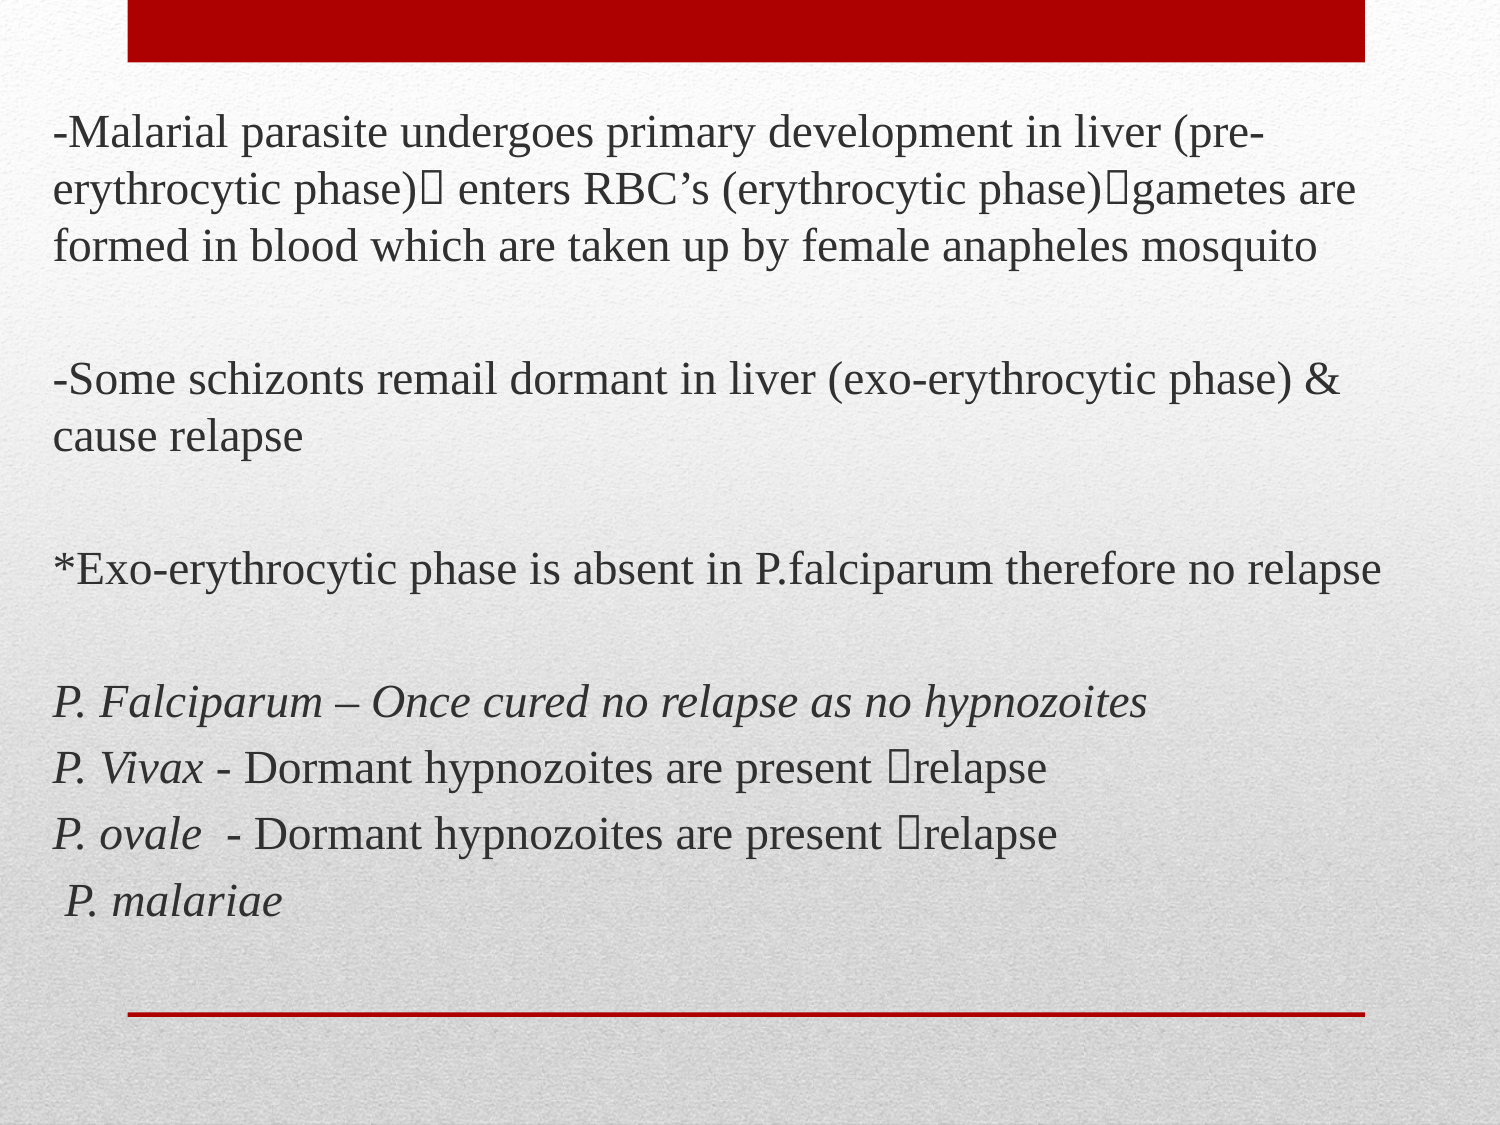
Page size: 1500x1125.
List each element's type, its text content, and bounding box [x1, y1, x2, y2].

list -Malarial parasite undergoes primary development in liver (pre-erythrocytic phase) enters RBC’s (erythrocytic phase)gametes are formed in blood which are taken up by female anapheles mosquito -Some schizonts remail dormant in liver (exo-erythrocytic phase) & cause relapse *Exo-erythrocytic phase is absent in P.falciparum therefore no relapse P. Falciparum – Once cured no relapse as no hypnozoites P. Vivax - Dormant hypnozoites are present relapse P. ovale - Dormant hypnozoites are present relapse P. malariae [37, 87, 1425, 1005]
